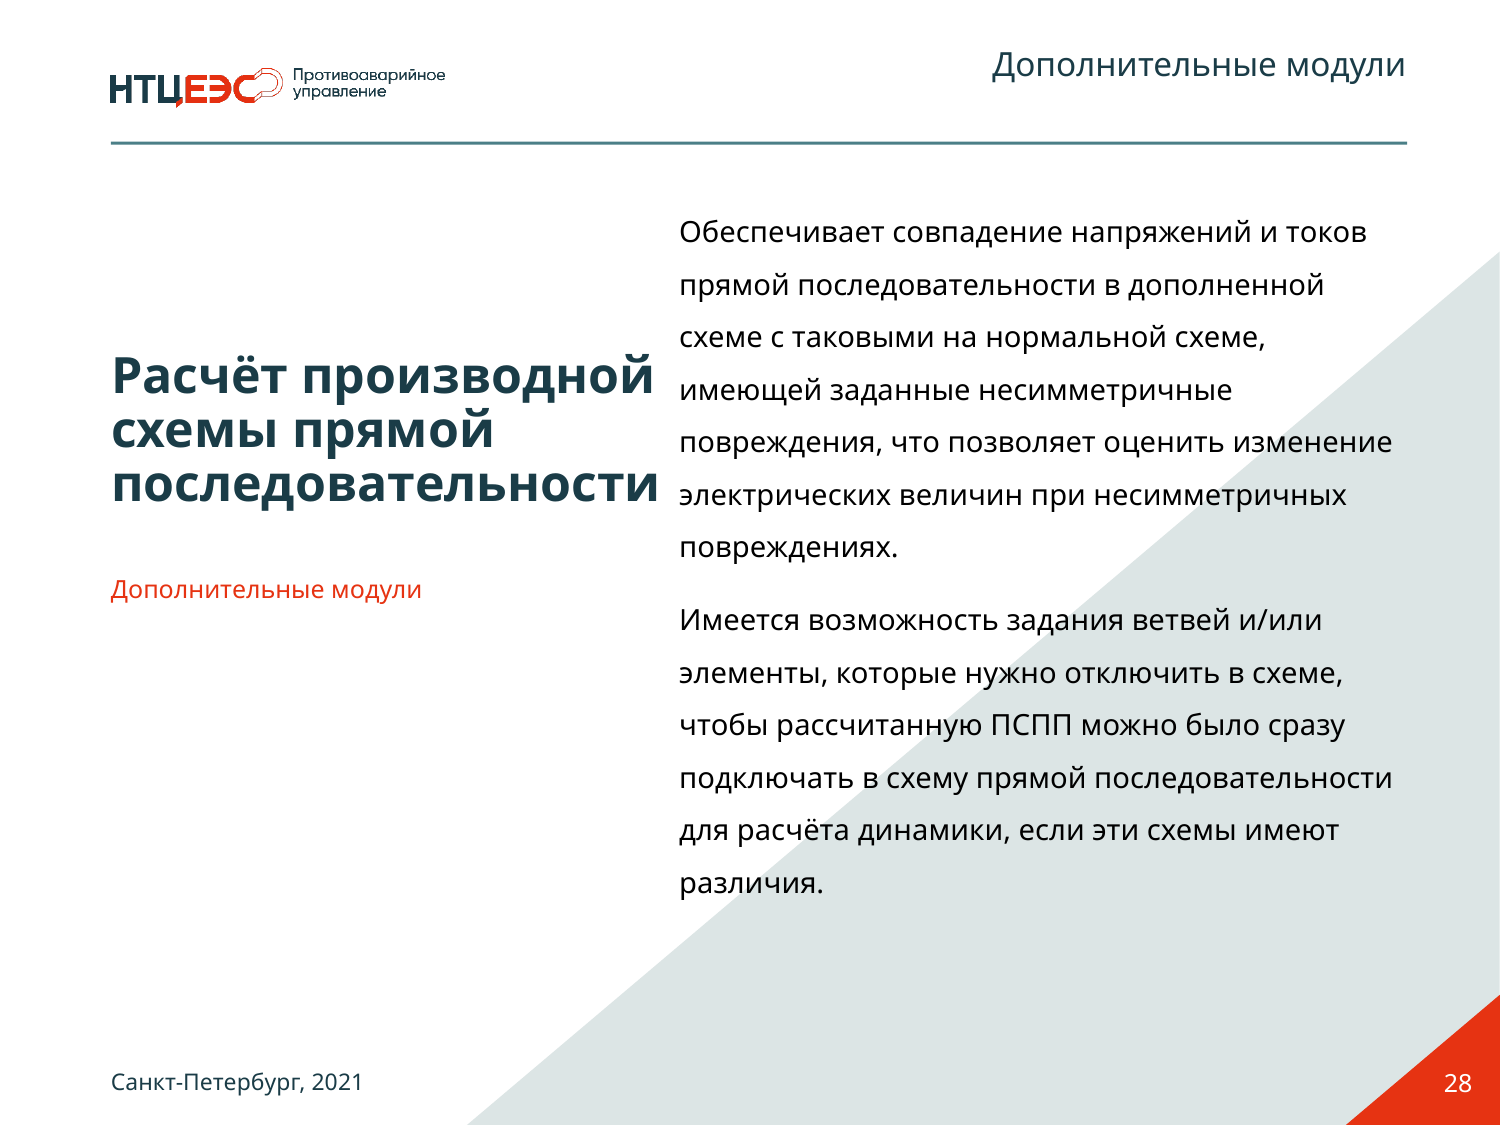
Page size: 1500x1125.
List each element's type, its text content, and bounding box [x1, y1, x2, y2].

list Обеспечивает совпадение напряжений и токов прямой последовательности в дополненной схеме с таковыми на нормальной схеме, имеющей заданные несимметричные повреждения, что позволяет оценить изменение электрических величин при несимметричных повреждениях. Имеется возможность задания ветвей и/или элементы, которые нужно отключить в схеме, чтобы рассчитанную ПСПП можно было сразу подключать в схему прямой последовательности для расчёта динамики, если эти схемы имеют различия. [679, 196, 1408, 1002]
list Дополнительные модули [651, 45, 1407, 122]
picture [110, 68, 445, 108]
list Санкт-Петербург, 2021 [110, 1065, 620, 1105]
title Расчёт производной схемы прямой последовательности [110, 349, 679, 427]
list Дополнительные модули [110, 574, 620, 648]
slide_number 28 [1329, 1065, 1473, 1105]
